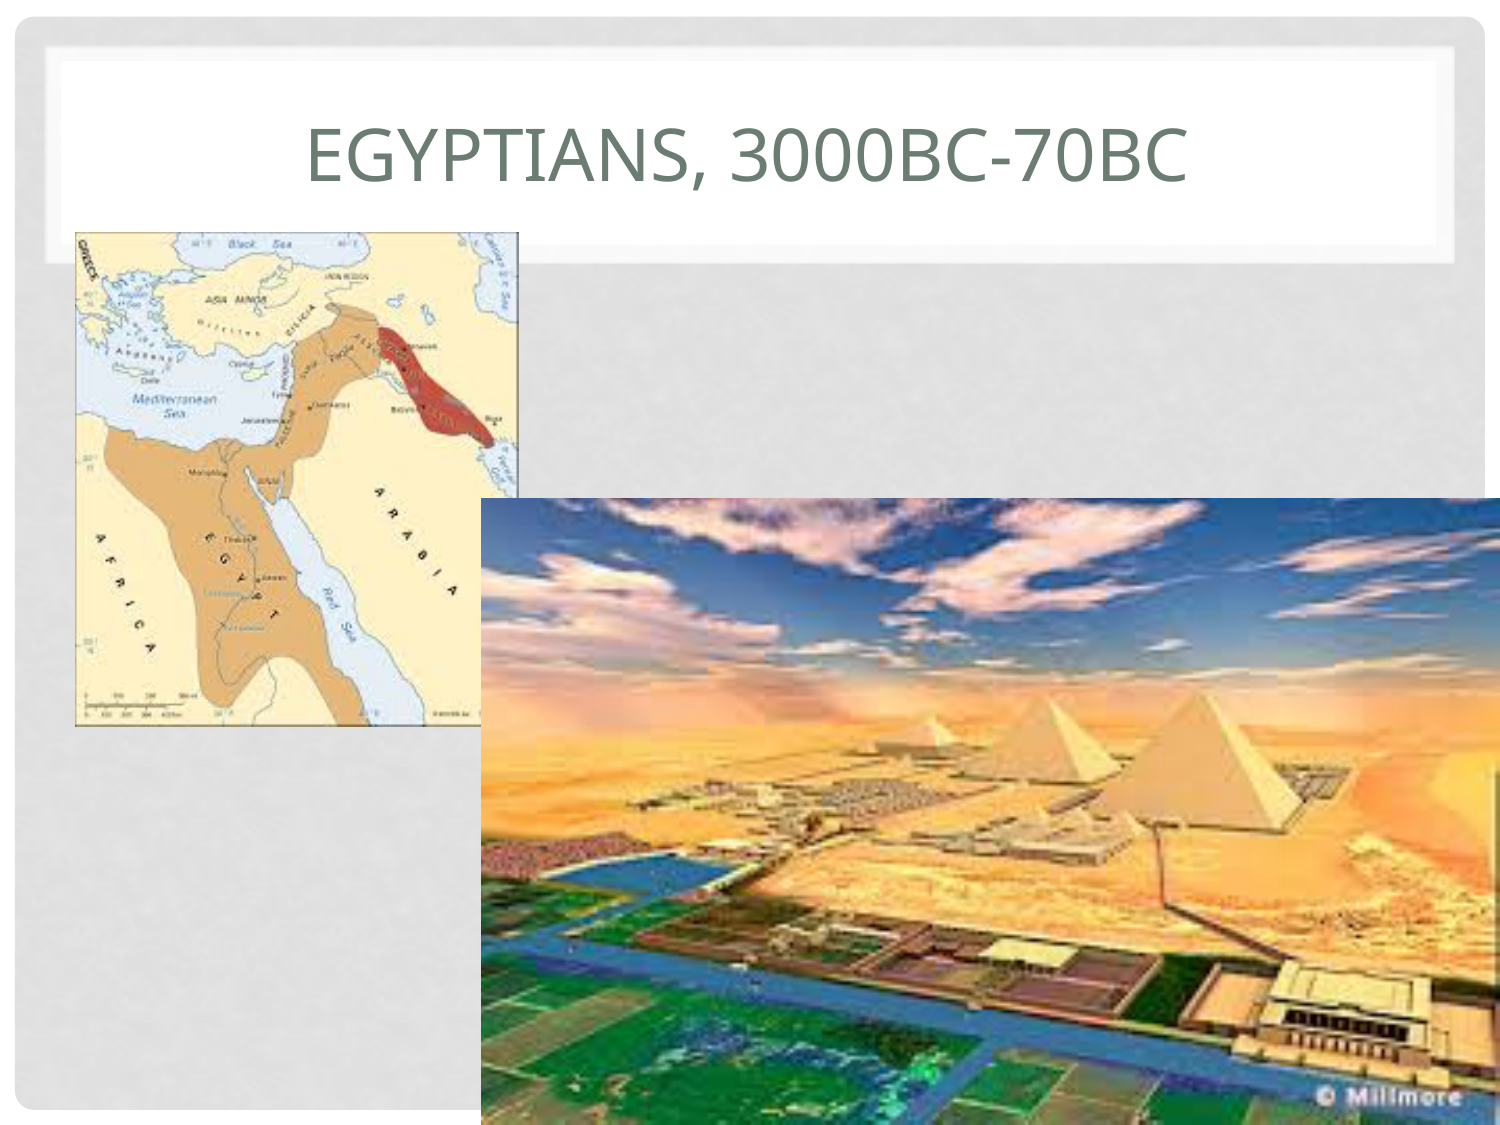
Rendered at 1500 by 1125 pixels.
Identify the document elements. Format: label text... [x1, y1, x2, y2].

picture [74, 232, 1500, 1125]
title Egyptians, 3000BC-70BC [69, 66, 1425, 238]
